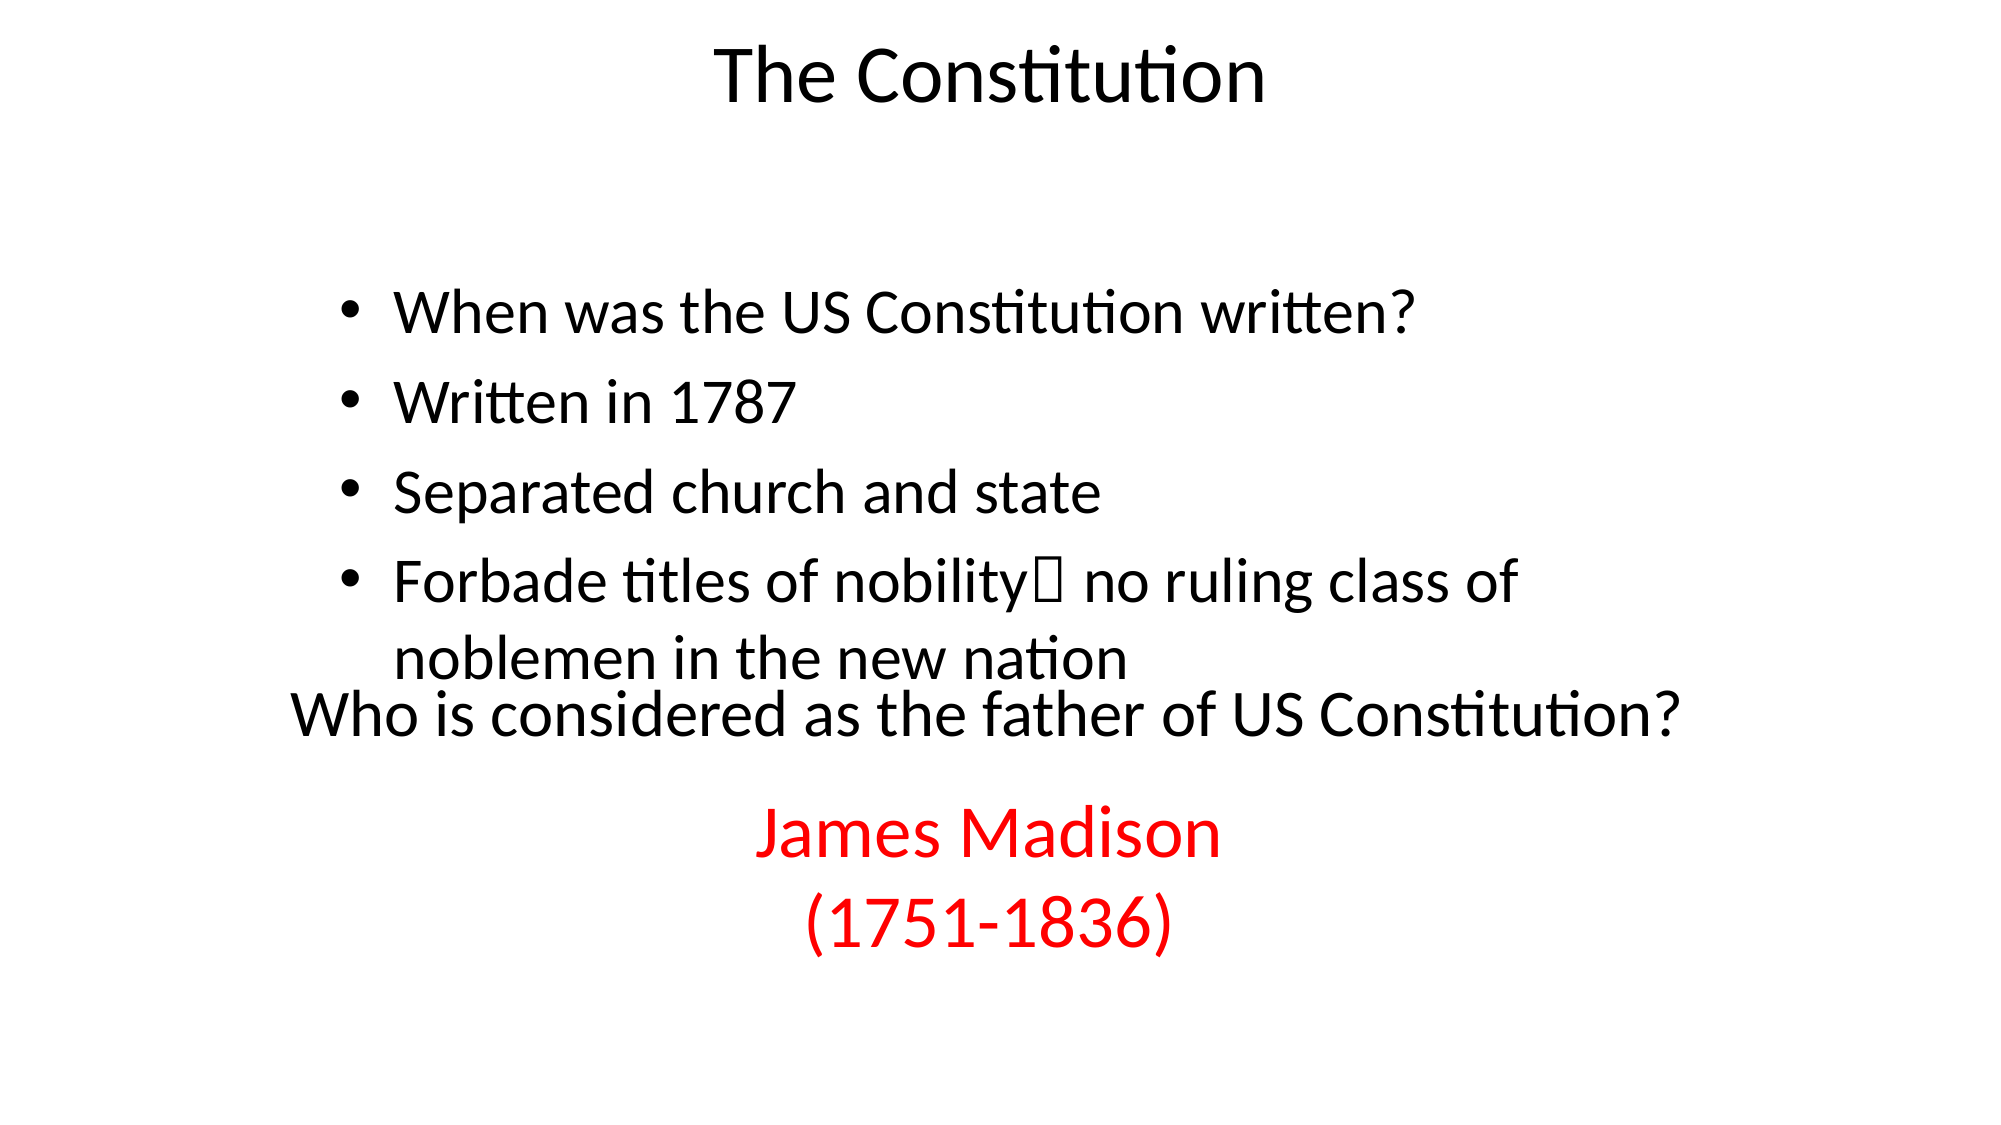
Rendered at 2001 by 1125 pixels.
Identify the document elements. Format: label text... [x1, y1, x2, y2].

text_box Who is considered as the father of US Constitution? [275, 662, 1700, 758]
text_box James Madison (1751-1836) [737, 774, 1241, 970]
title The Constitution [324, 12, 1675, 128]
list When was the US Constitution written? Written in 1787 Separated church and state Forbade titles of nobility no ruling class of noblemen in the new nation [324, 262, 1675, 662]
